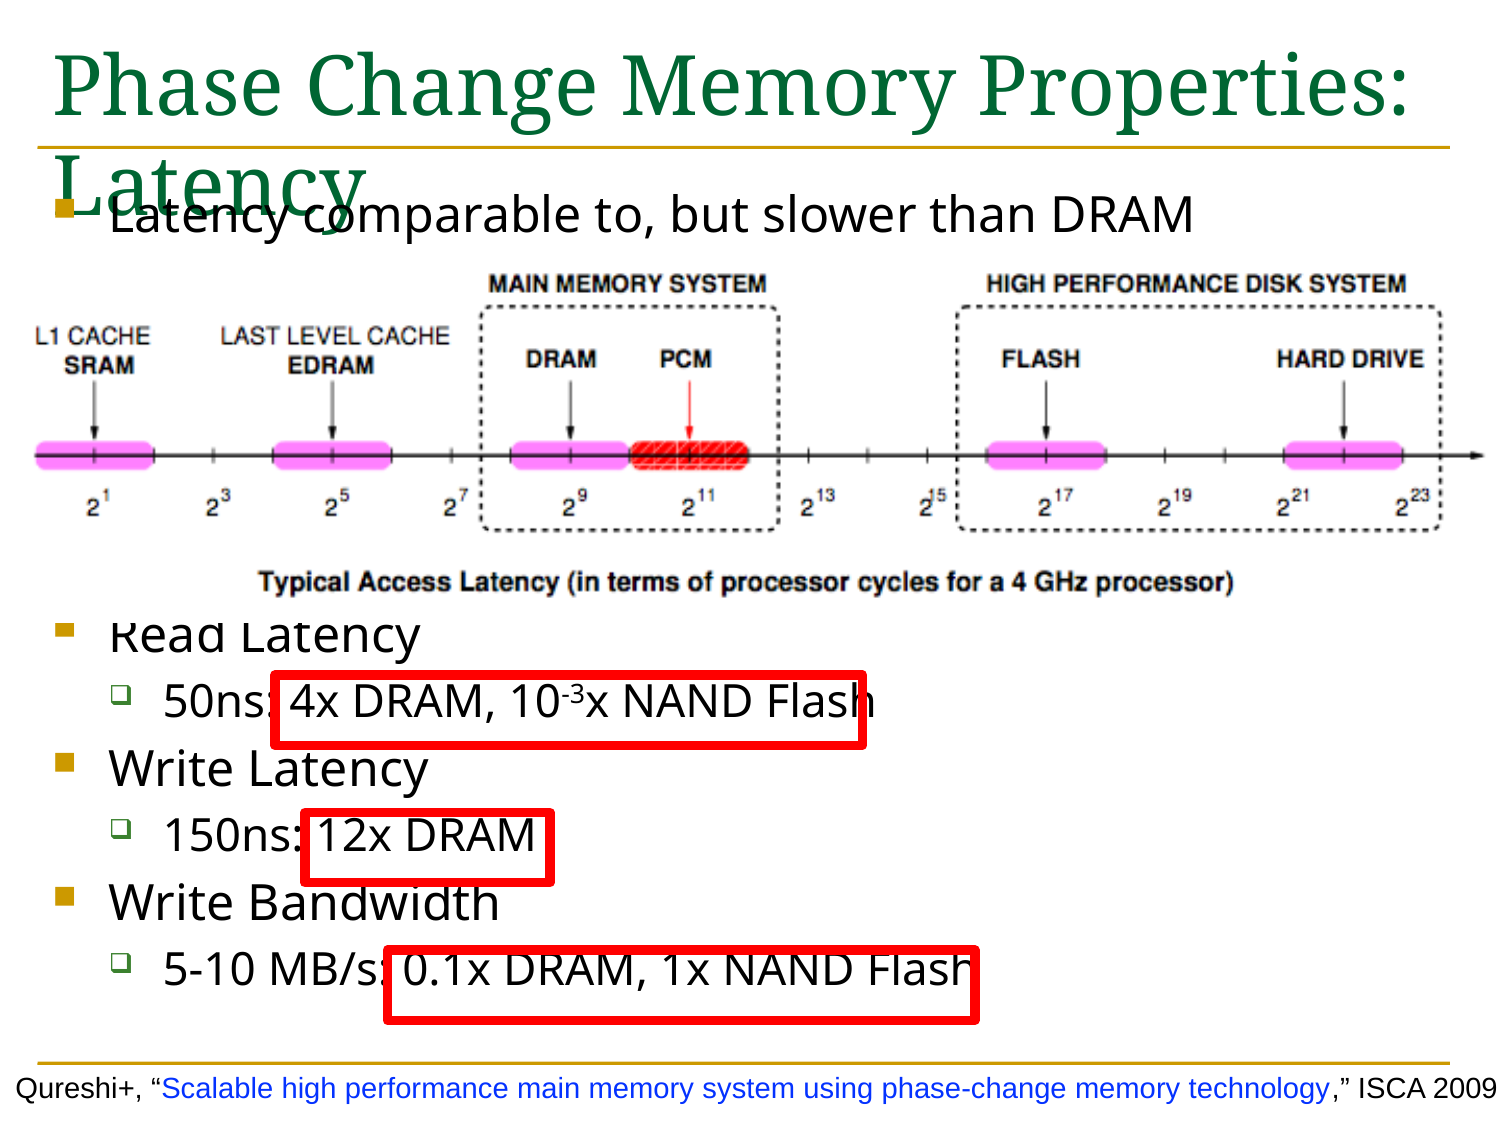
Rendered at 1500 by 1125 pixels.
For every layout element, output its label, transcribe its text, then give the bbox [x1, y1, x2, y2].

text_box [273, 673, 864, 747]
text_box Qureshi+, “Scalable high performance main memory system using phase-change memory technology,” ISCA 2009. [1, 1062, 1500, 1113]
text_box [385, 948, 977, 1022]
list Latency comparable to, but slower than DRAM Read Latency 50ns: 4x DRAM, 10-3x NAND Flash Write Latency 150ns: 12x DRAM Write Bandwidth 5-10 MB/s: 0.1x DRAM, 1x NAND Flash [37, 174, 1450, 248]
list Latency comparable to, but slower than DRAM Read Latency 50ns: 4x DRAM, 10-3x NAND Flash Write Latency 150ns: 12x DRAM Write Bandwidth 5-10 MB/s: 0.1x DRAM, 1x NAND Flash [37, 631, 1450, 1028]
text_box [303, 810, 552, 885]
picture [16, 249, 1500, 624]
title Phase Change Memory Properties: Latency [37, 24, 1500, 200]
